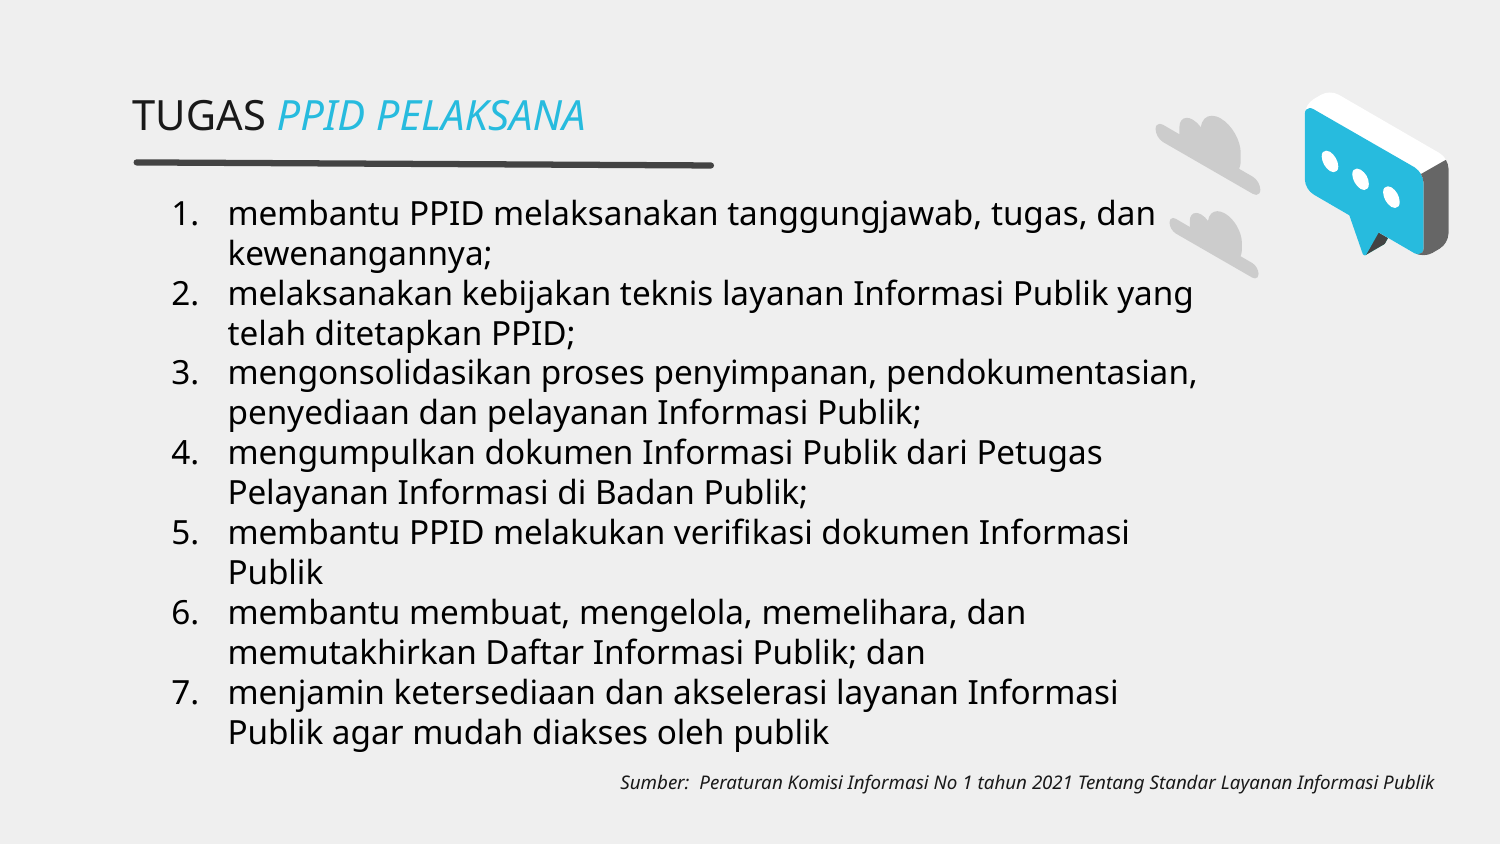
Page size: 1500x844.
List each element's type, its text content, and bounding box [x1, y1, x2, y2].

text_box membantu PPID melaksanakan tanggungjawab, tugas, dan kewenangannya; melaksanakan kebijakan teknis layanan Informasi Publik yang telah ditetapkan PPID; mengonsolidasikan proses penyimpanan, pendokumentasian, penyediaan dan pelayanan Informasi Publik; mengumpulkan dokumen Informasi Publik dari Petugas Pelayanan Informasi di Badan Publik; membantu PPID melakukan verifikasi dokumen Informasi Publik membantu membuat, mengelola, memelihara, dan memutakhirkan Daftar Informasi Publik; dan menjamin ketersediaan dan akselerasi layanan Informasi Publik agar mudah diakses oleh publik [156, 184, 1236, 759]
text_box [136, 162, 712, 166]
title TUGAS PPID PELAKSANA [116, 88, 1383, 167]
text_box Sumber: Peraturan Komisi Informasi No 1 tahun 2021 Tentang Standar Layanan Informasi Publik [552, 749, 1451, 815]
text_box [1155, 92, 1449, 279]
